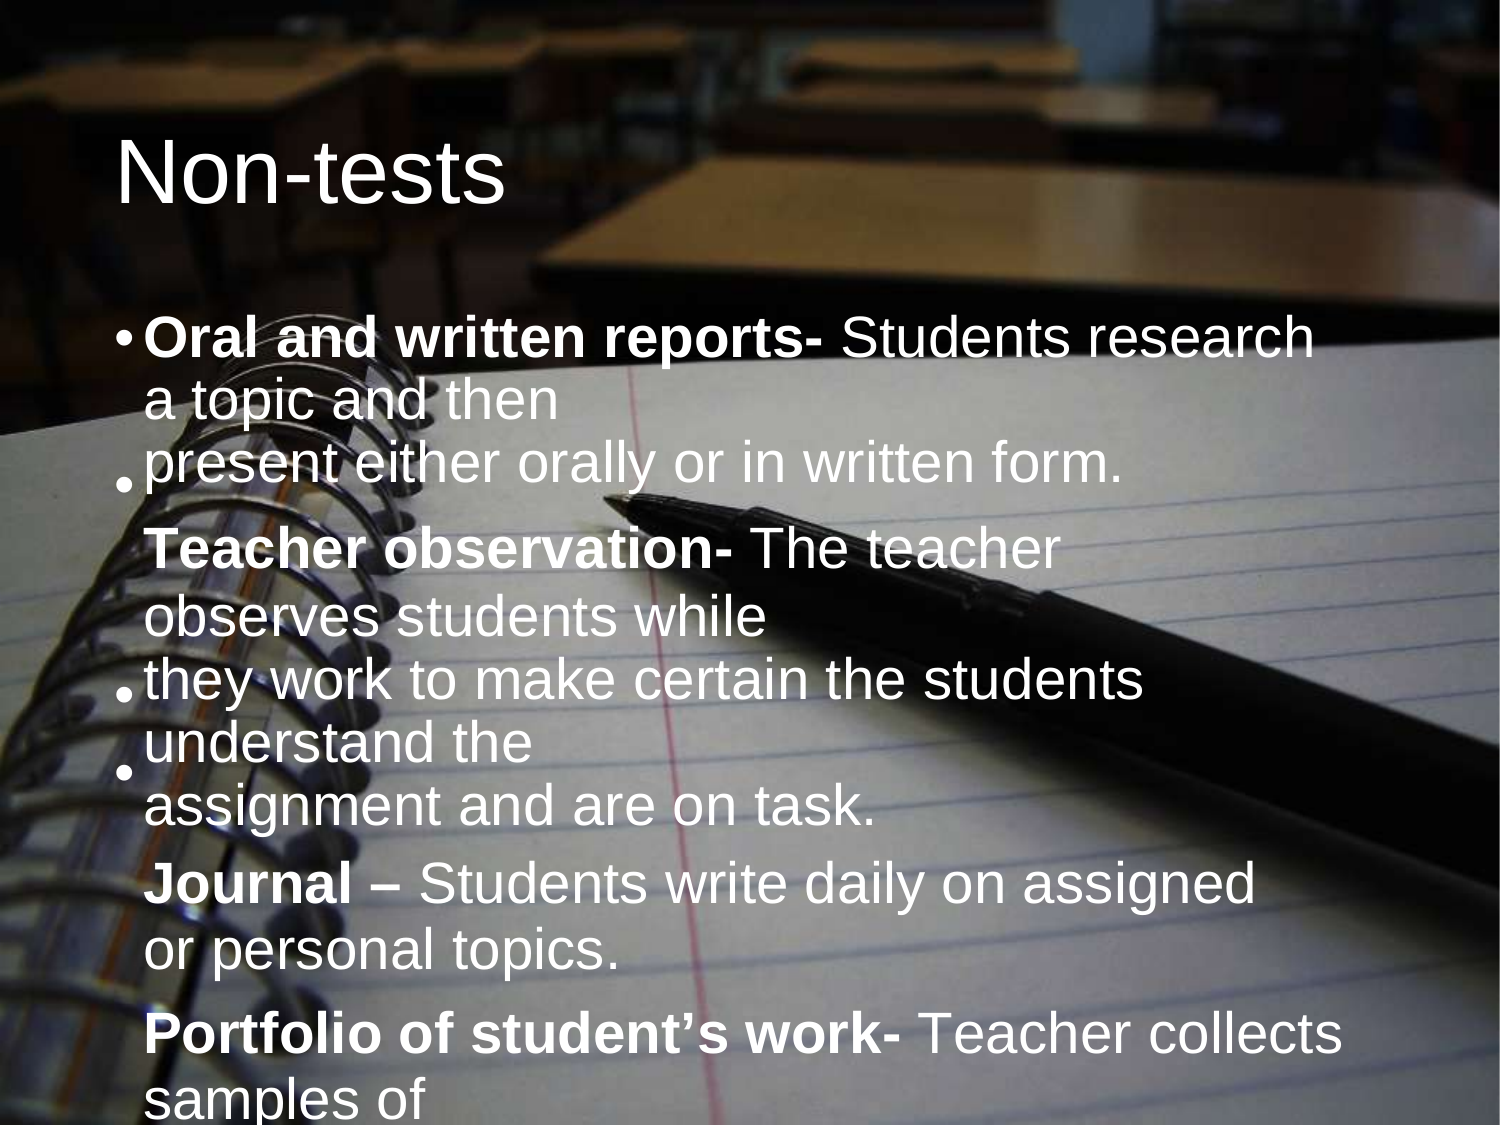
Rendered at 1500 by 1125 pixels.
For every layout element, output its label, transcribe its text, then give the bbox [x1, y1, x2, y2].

text_box Non-tests [112, 126, 1270, 223]
text_box [0, 0, 1500, 1125]
text_box • [112, 307, 140, 370]
text_box Oral and written reports- Students research a topic and then present either orally or in written form. Teacher observation- The teacher observes students while they work to make certain the students understand the assignment and are on task. Journal – Students write daily on assigned or personal topics. Portfolio of student’s work- Teacher collects samples of student’s work and saves for determined amount of time. [140, 307, 1358, 874]
text_box • [112, 454, 140, 517]
text_box • • [112, 664, 140, 811]
